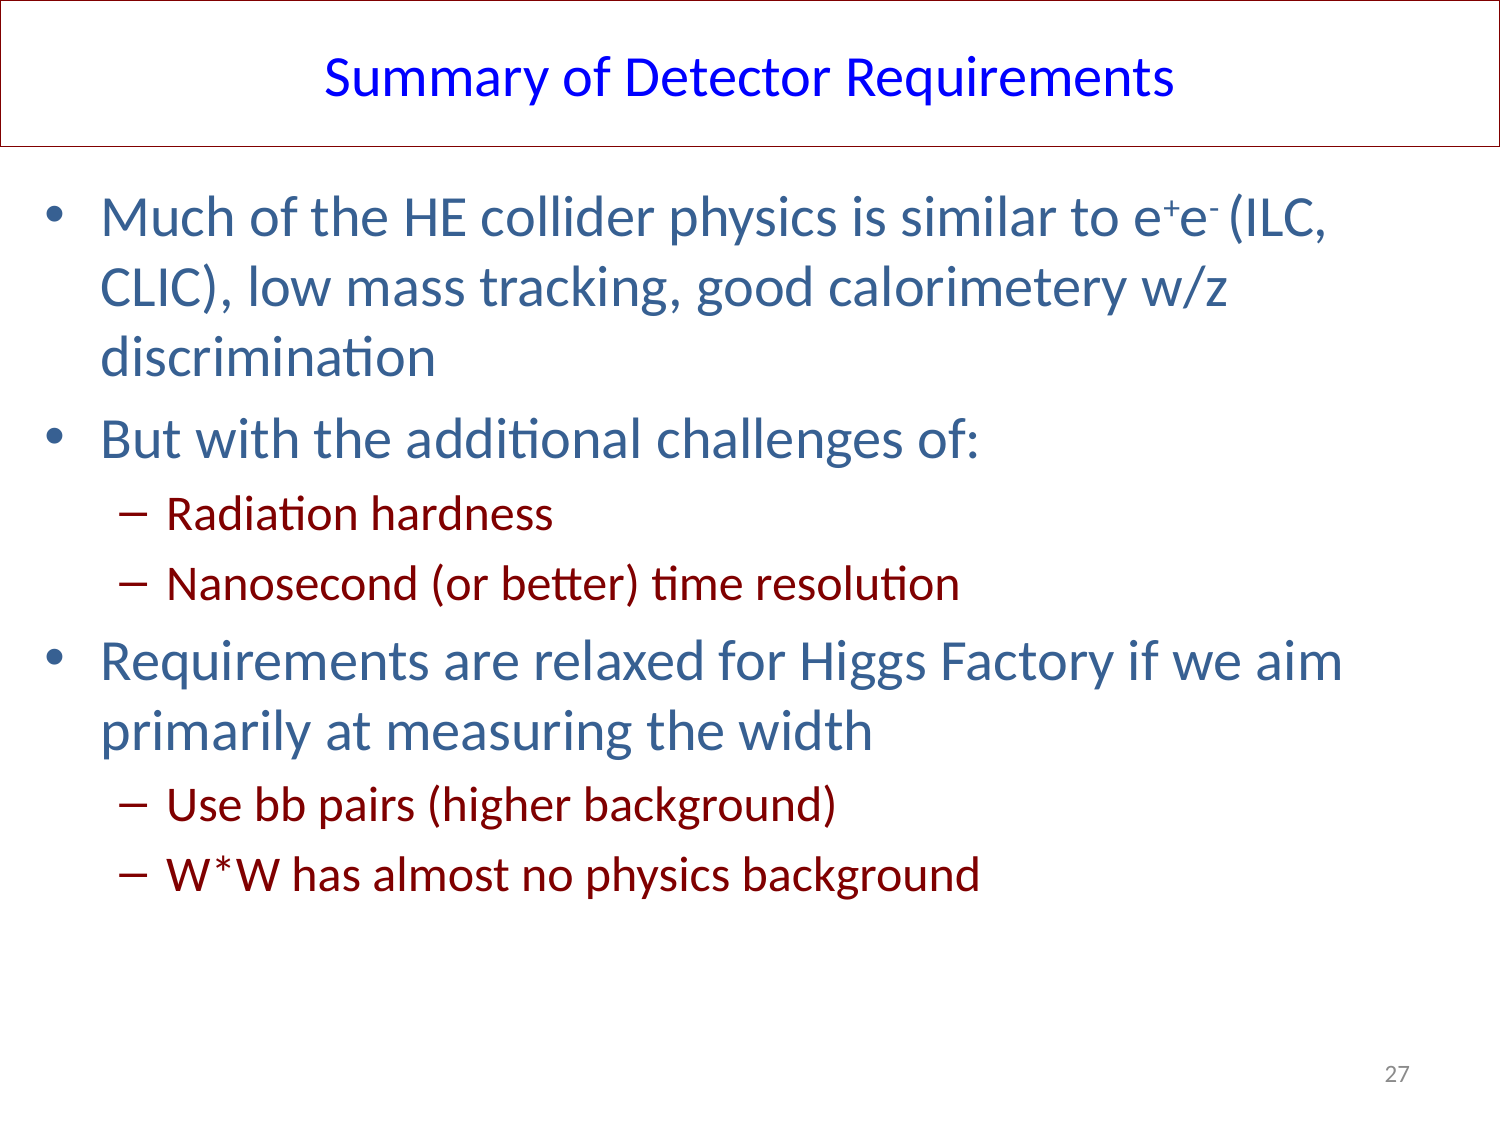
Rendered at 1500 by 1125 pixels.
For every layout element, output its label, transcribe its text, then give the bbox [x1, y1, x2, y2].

list Much of the HE collider physics is similar to e+e- (ILC, CLIC), low mass tracking, good calorimetery w/z discrimination But with the additional challenges of: Radiation hardness Nanosecond (or better) time resolution Requirements are relaxed for Higgs Factory if we aim primarily at measuring the width Use bb pairs (higher background) W*W has almost no physics background [29, 170, 1394, 1043]
title Summary of Detector Requirements [0, 0, 1500, 147]
slide_number 27 [1074, 1042, 1425, 1103]
